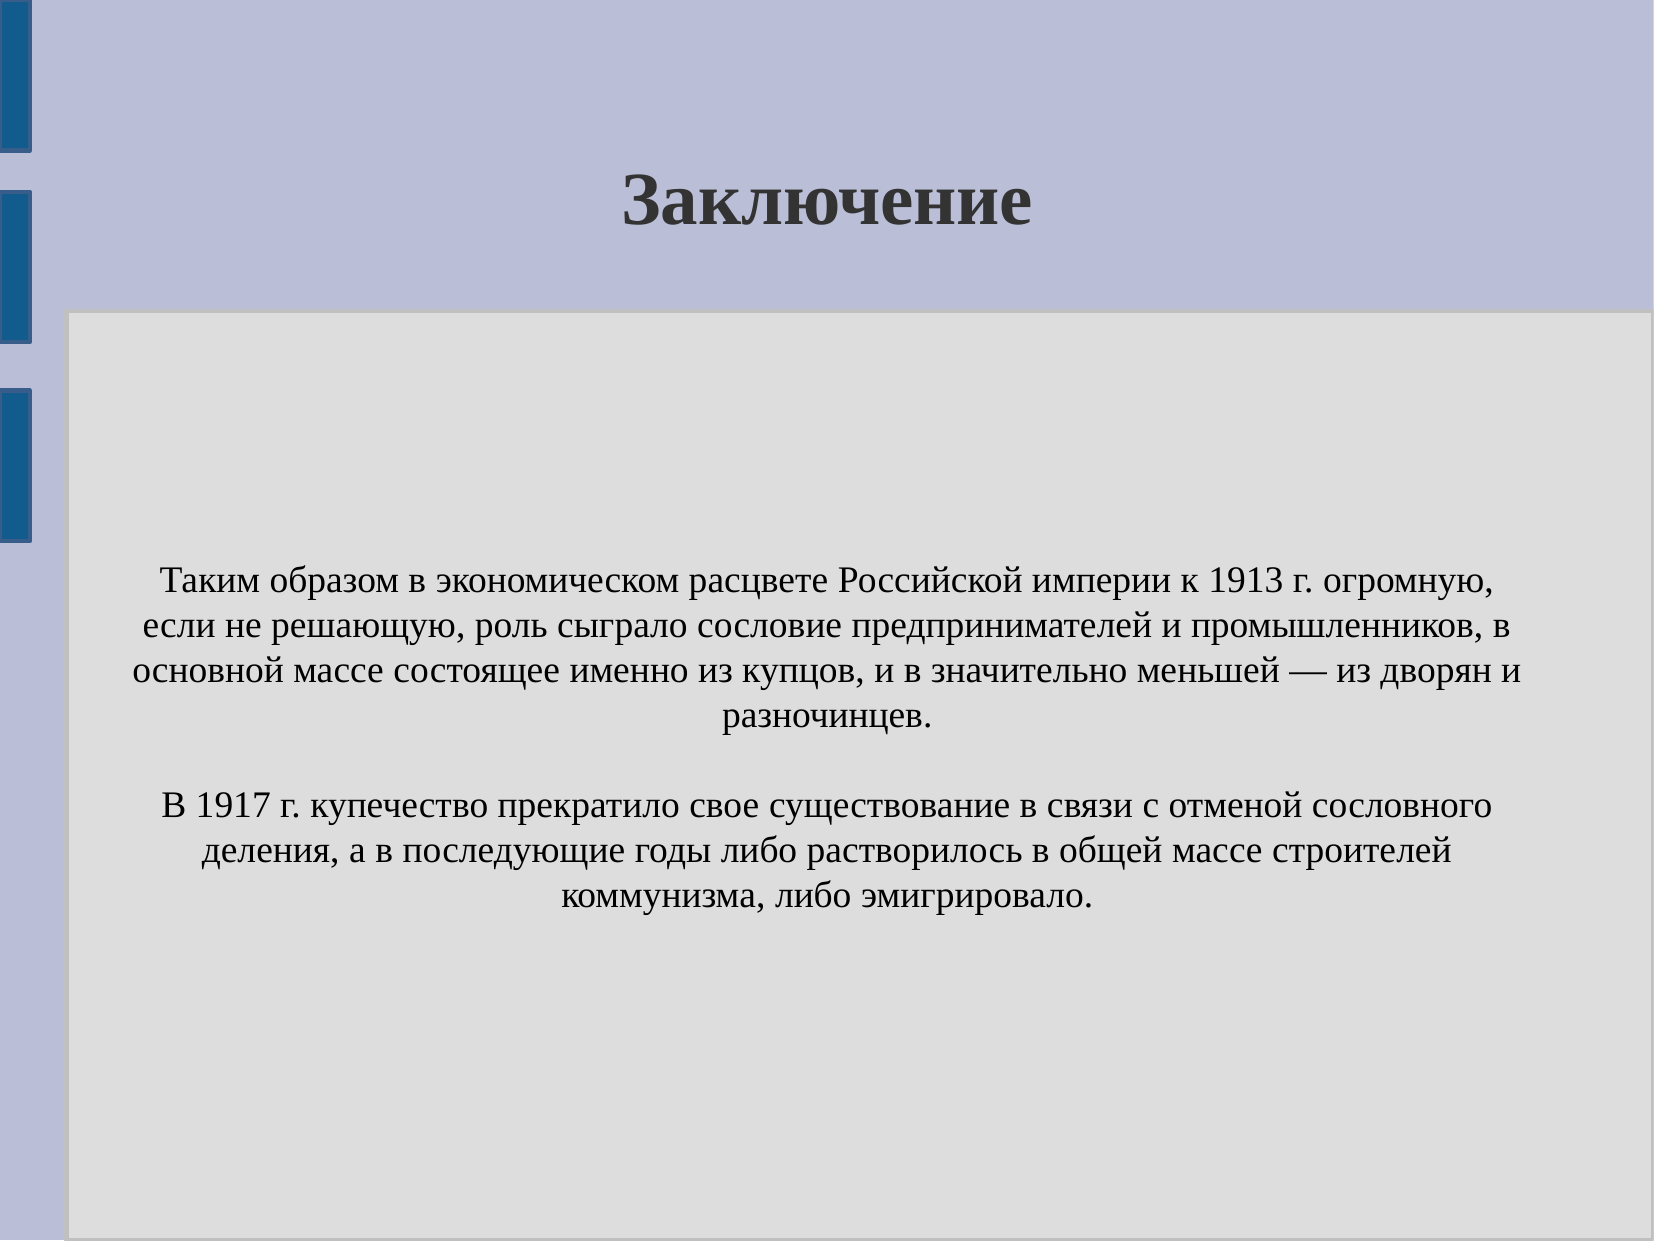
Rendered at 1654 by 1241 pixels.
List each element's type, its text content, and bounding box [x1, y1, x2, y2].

subtitle Таким образом в экономическом расцвете Российской империи к 1913 г. огромную, если не решающую, роль сыграло сословие предпринимателей и промышленников, в основной массе состоящее именно из купцов, и в значительно меньшей — из дворян и разночинцев. В 1917 г. купечество прекратило свое существование в связи с отменой сословного деления, а в последующие годы либо растворилось в общей массе строителей коммунизма, либо эмигрировало. [121, 344, 1534, 1127]
title Заключение [121, 91, 1534, 299]
